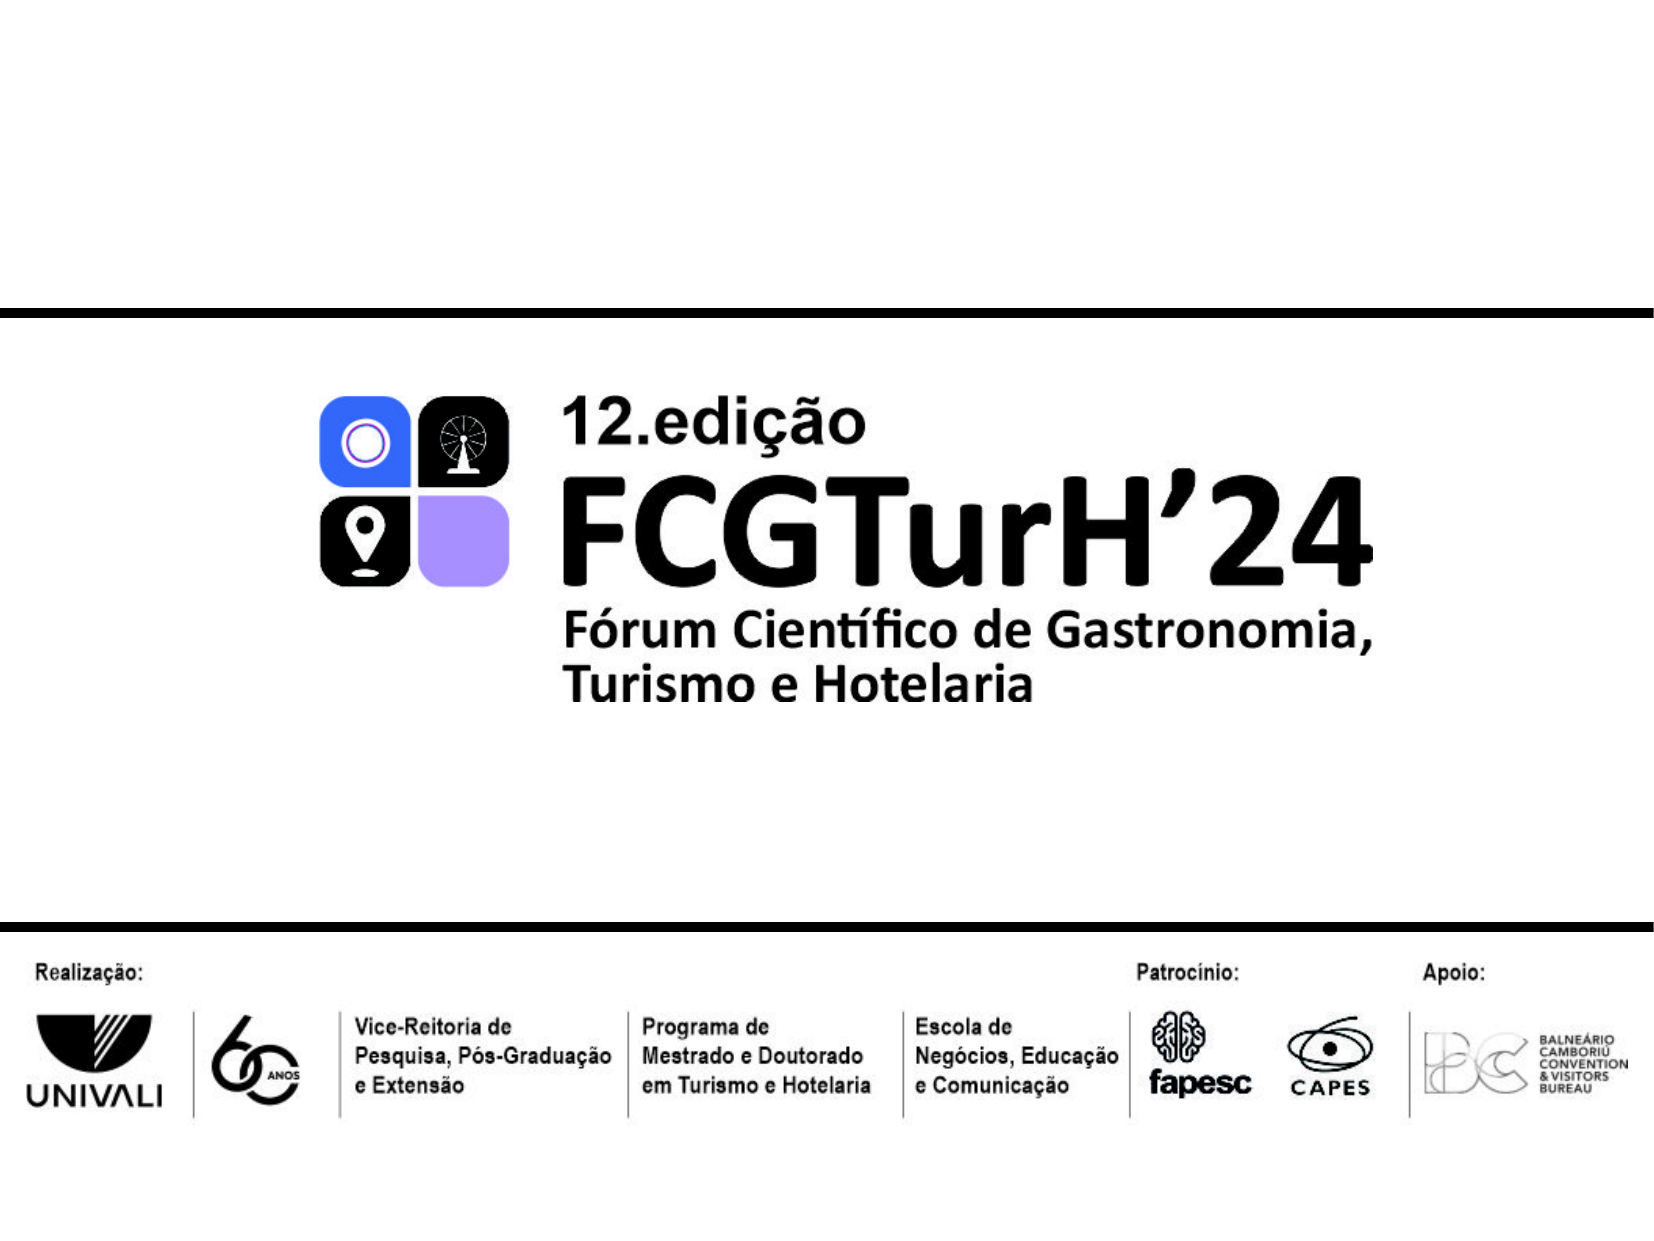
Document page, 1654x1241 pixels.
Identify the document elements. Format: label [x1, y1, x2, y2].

picture [25, 962, 1628, 1130]
picture [318, 395, 1373, 702]
